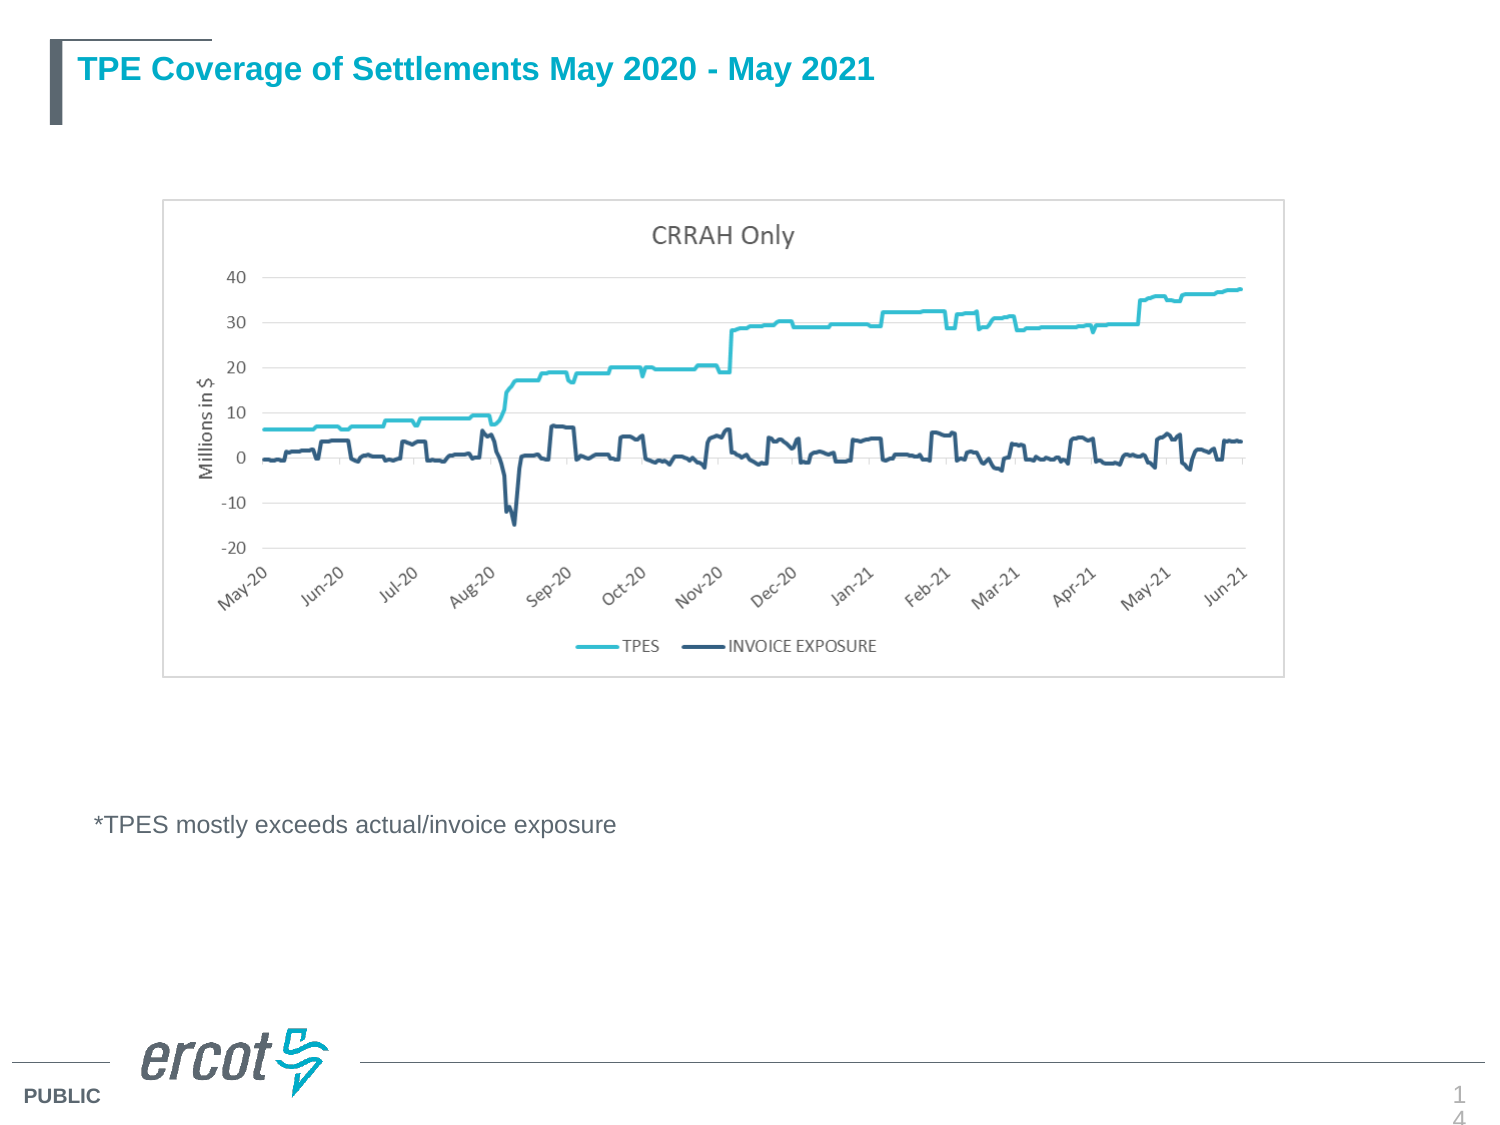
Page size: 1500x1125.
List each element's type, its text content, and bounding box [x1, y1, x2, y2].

picture [162, 199, 1285, 679]
title TPE Coverage of Settlements May 2020 - May 2021 [62, 39, 1450, 228]
picture [137, 1024, 332, 1100]
slide_number 14 [1437, 1076, 1475, 1112]
text_box *TPES mostly exceeds actual/invoice exposure [78, 801, 633, 847]
